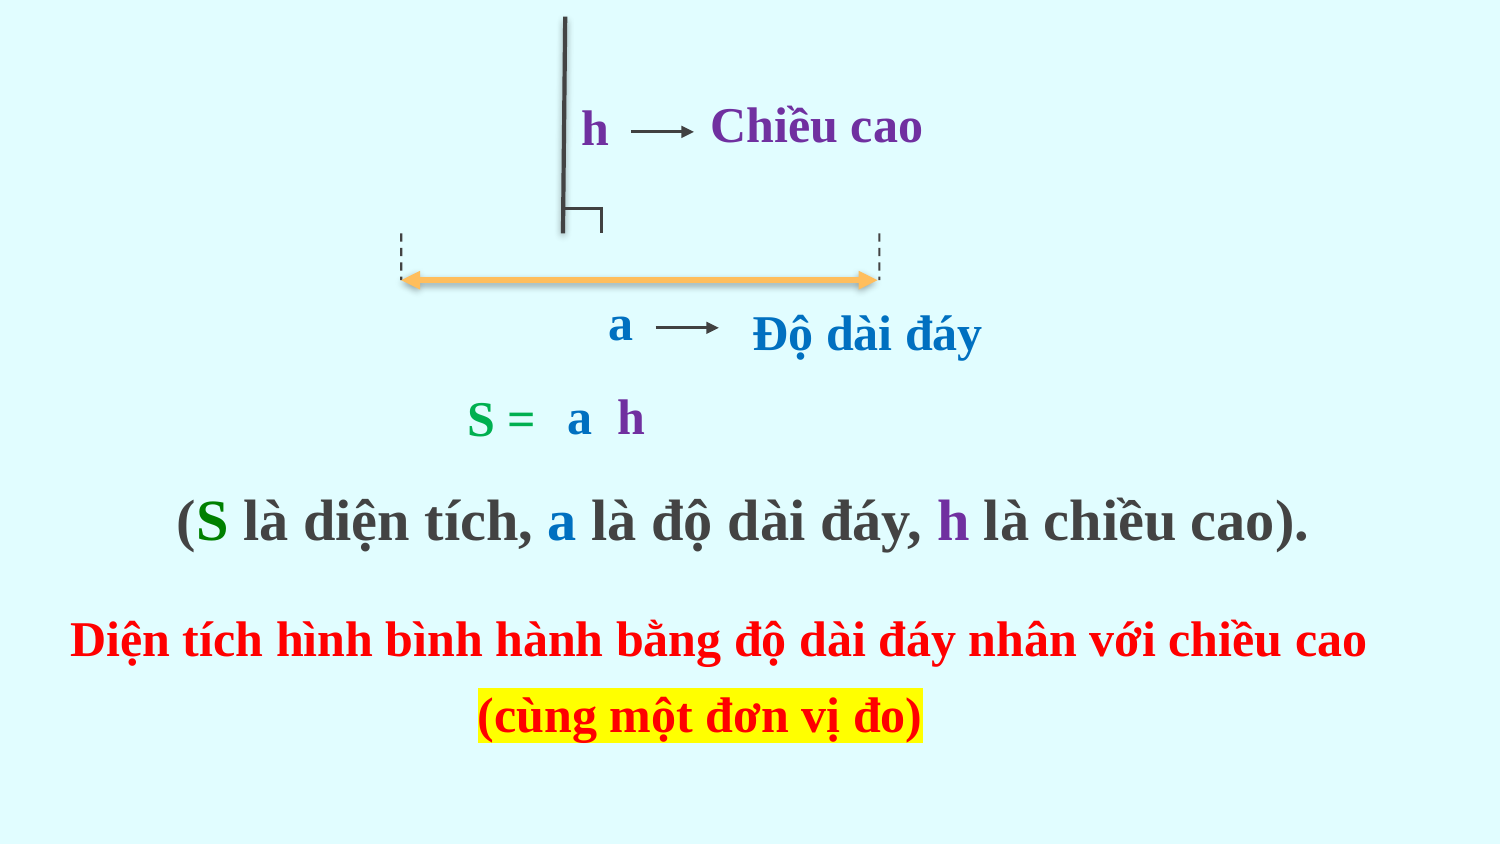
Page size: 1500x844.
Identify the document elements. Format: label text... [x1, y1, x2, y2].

text_box Chiều cao [695, 85, 975, 161]
text_box h [572, 88, 614, 145]
text_box (S là diện tích, a là độ dài đáy, h là chiều cao). [162, 474, 1355, 560]
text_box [562, 16, 566, 234]
text_box a [593, 292, 641, 340]
text_box Độ dài đáy [737, 292, 1013, 368]
text_box S = [452, 379, 568, 454]
text_box Diện tích hình bình hành bằng độ dài đáy nhân với chiều cao [55, 599, 1461, 674]
text_box (cùng một đơn vị đo) [463, 675, 981, 750]
